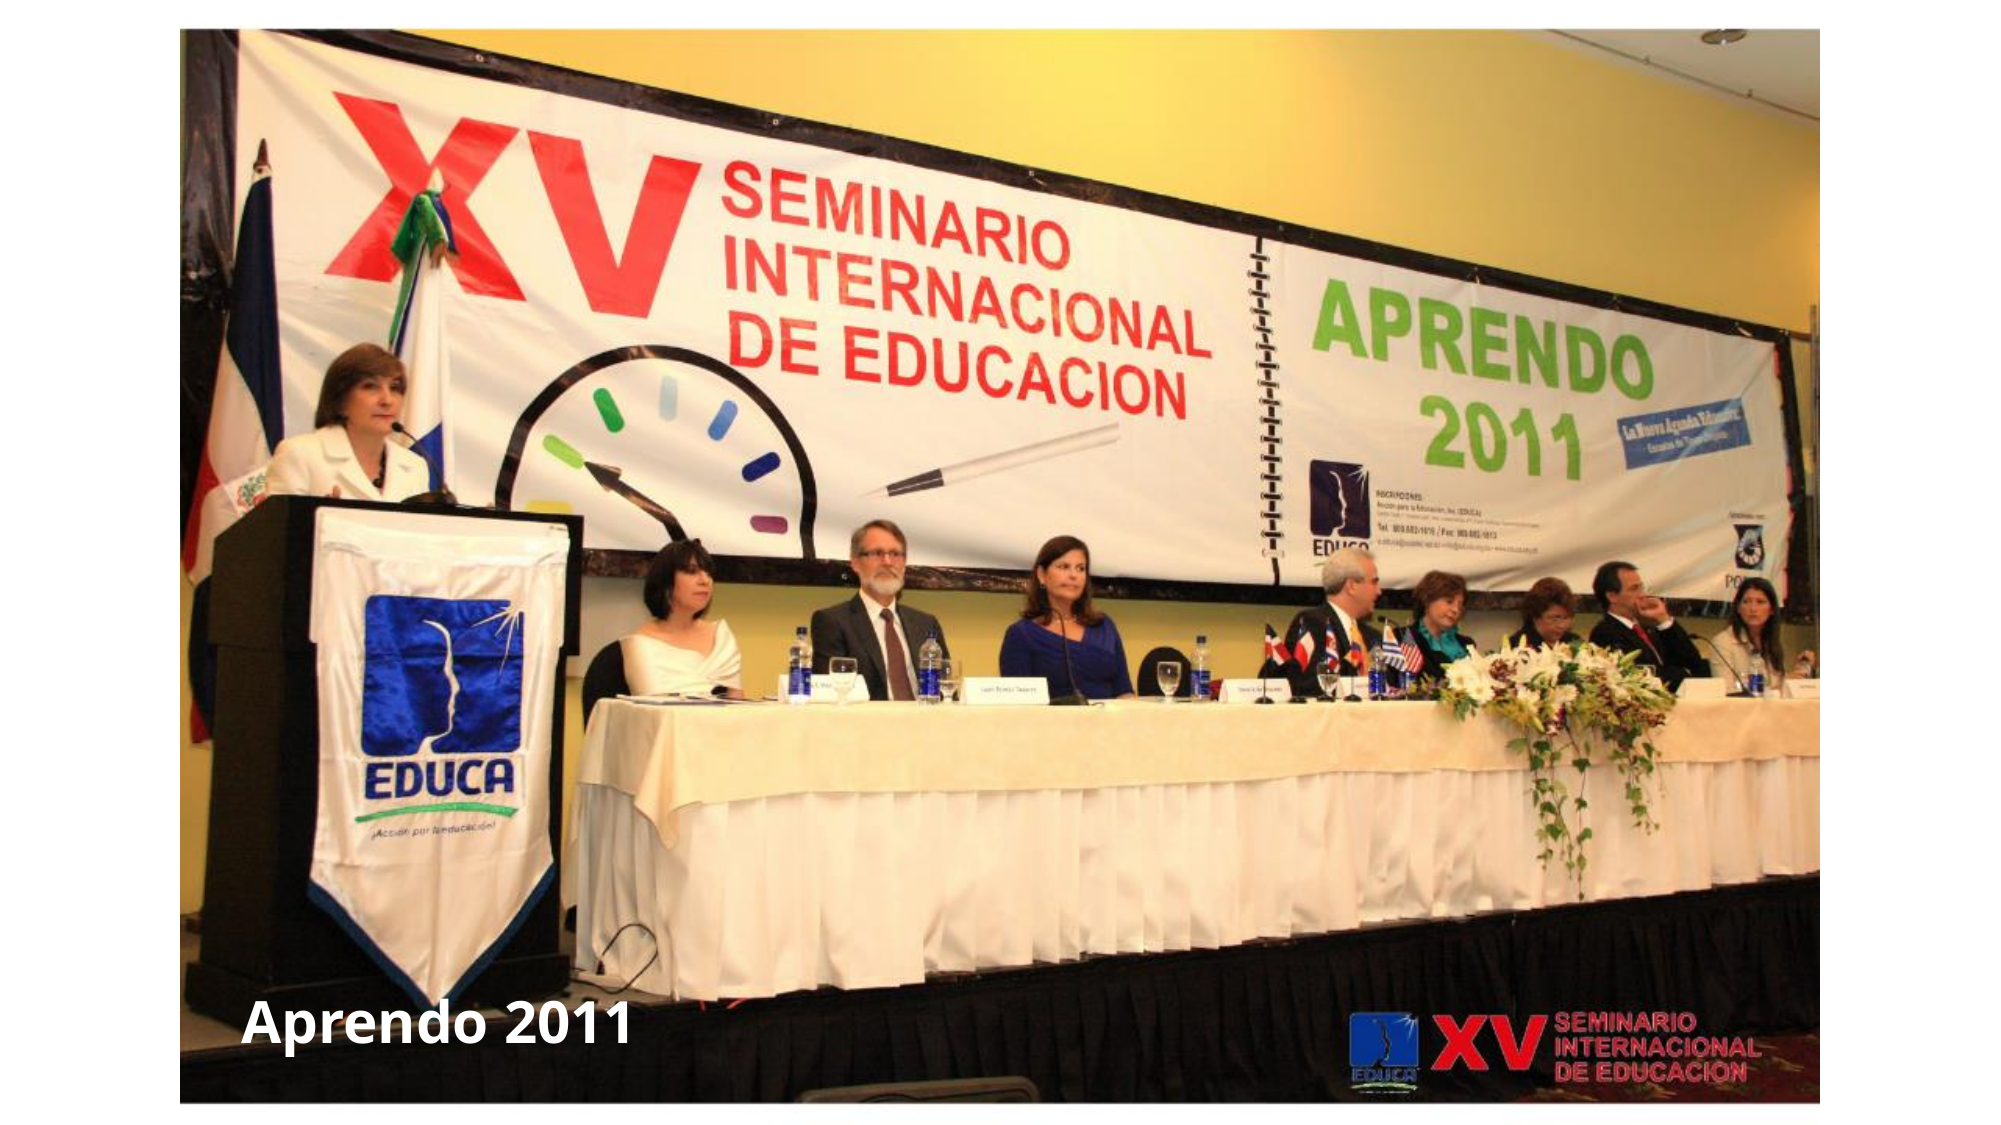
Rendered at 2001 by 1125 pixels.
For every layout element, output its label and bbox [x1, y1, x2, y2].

picture [180, 0, 1820, 1125]
